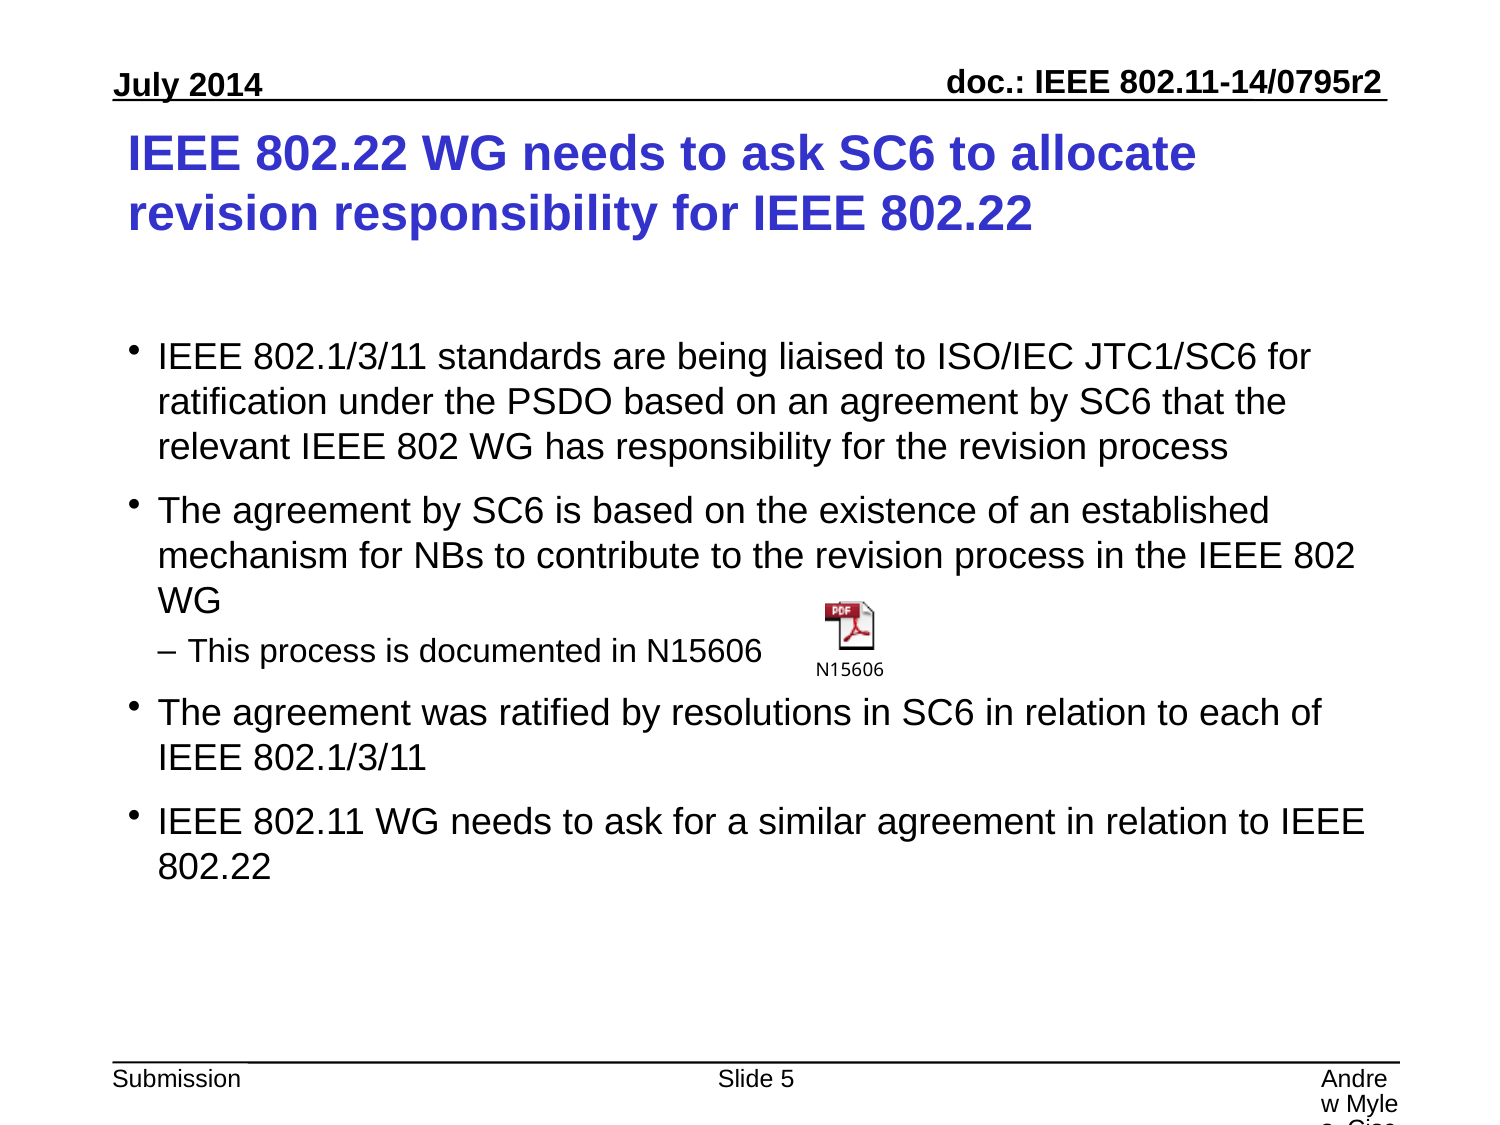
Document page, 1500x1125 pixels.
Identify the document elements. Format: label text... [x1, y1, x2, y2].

title IEEE 802.22 WG needs to ask SC6 to allocate revision responsibility for IEEE 802.22 [112, 112, 1388, 288]
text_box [774, 599, 926, 727]
list IEEE 802.1/3/11 standards are being liaised to ISO/IEC JTC1/SC6 for ratification under the PSDO based on an agreement by SC6 that the relevant IEEE 802 WG has responsibility for the revision process The agreement by SC6 is based on the existence of an established mechanism for NBs to contribute to the revision process in the IEEE 802 WG This process is documented in N15606 The agreement was ratified by resolutions in SC6 in relation to each of IEEE 802.1/3/11 IEEE 802.11 WG needs to ask for a similar agreement in relation to IEEE 802.22 [112, 324, 1388, 1000]
slide_number Slide 5 [709, 1061, 803, 1093]
footer Andrew Myles, Cisco [1320, 1061, 1402, 1093]
